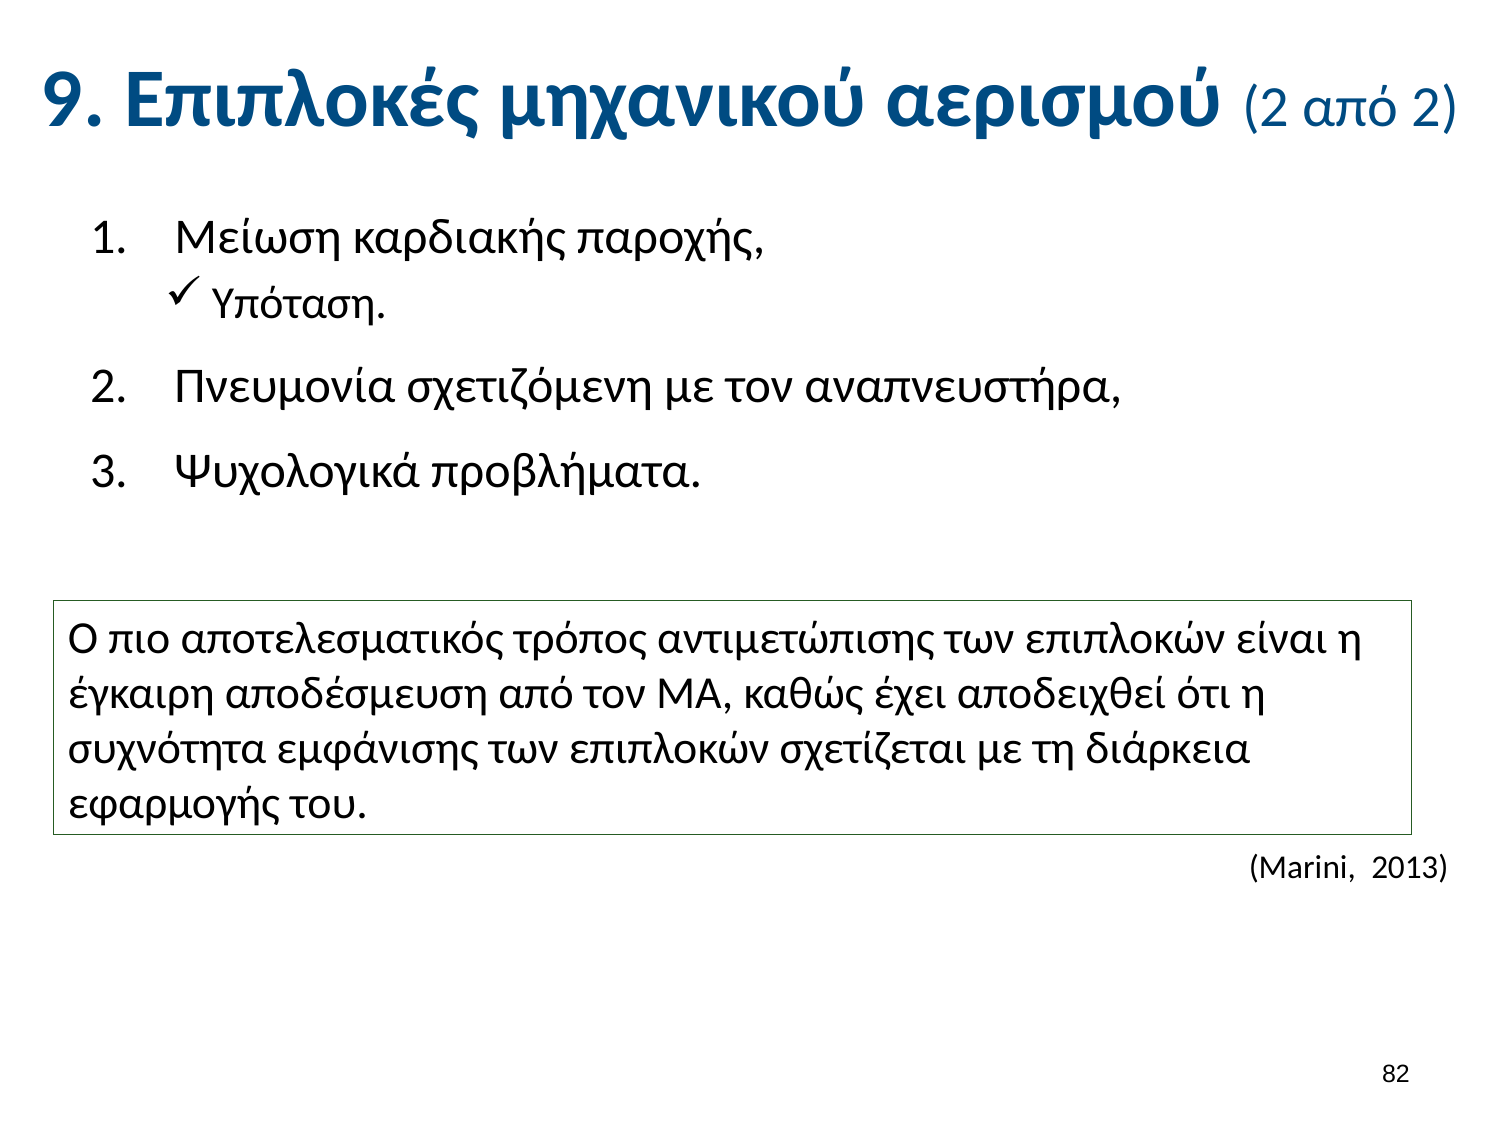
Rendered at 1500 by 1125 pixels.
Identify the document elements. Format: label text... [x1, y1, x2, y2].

list Μείωση καρδιακής παροχής, Υπόταση. Πνευμονία σχετιζόμενη με τον αναπνευστήρα, Ψυχολογικά προβλήματα. [75, 196, 1425, 610]
slide_number 81 [1074, 1042, 1425, 1103]
title 9. Επιπλοκές μηχανικού αερισμού (2 από 2) [0, 19, 1500, 169]
text_box (Marini, 2013) [1234, 837, 1481, 893]
text_box Ο πιο αποτελεσματικός τρόπος αντιμετώπισης των επιπλοκών είναι η έγκαιρη αποδέσμευση από τον ΜΑ, καθώς έχει αποδειχθεί ότι η συχνότητα εμφάνισης των επιπλοκών σχετίζεται με τη διάρκεια εφαρμογής του. [53, 600, 1412, 835]
